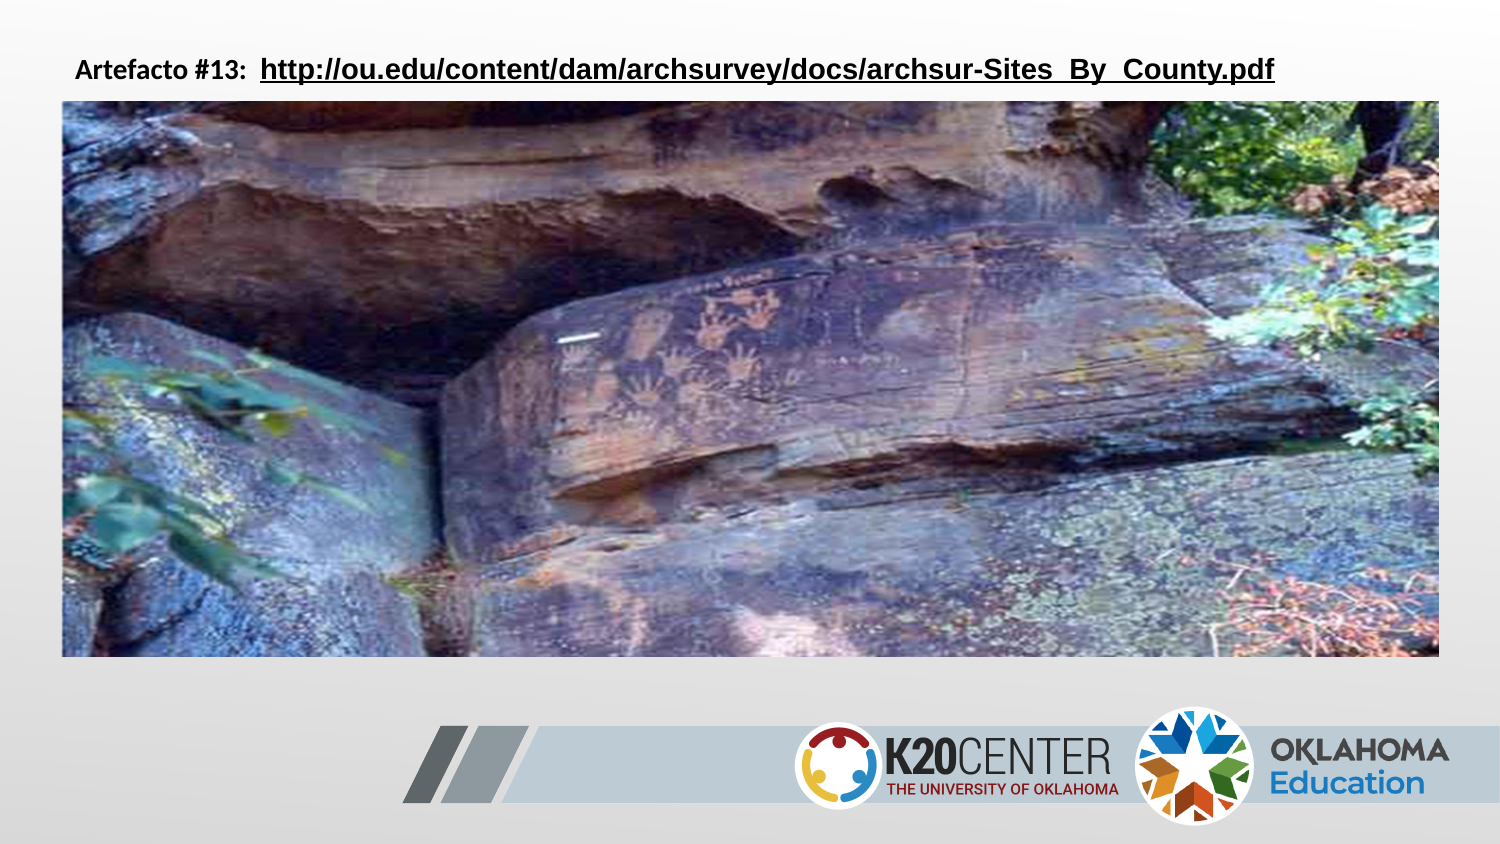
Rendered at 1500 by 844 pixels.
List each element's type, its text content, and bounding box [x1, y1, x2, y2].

picture [402, 706, 1500, 826]
picture [60, 101, 1439, 657]
title Artefacto #13: http://ou.edu/content/dam/archsurvey/docs/archsur-Sites_By_County.pdf [75, 0, 1425, 86]
